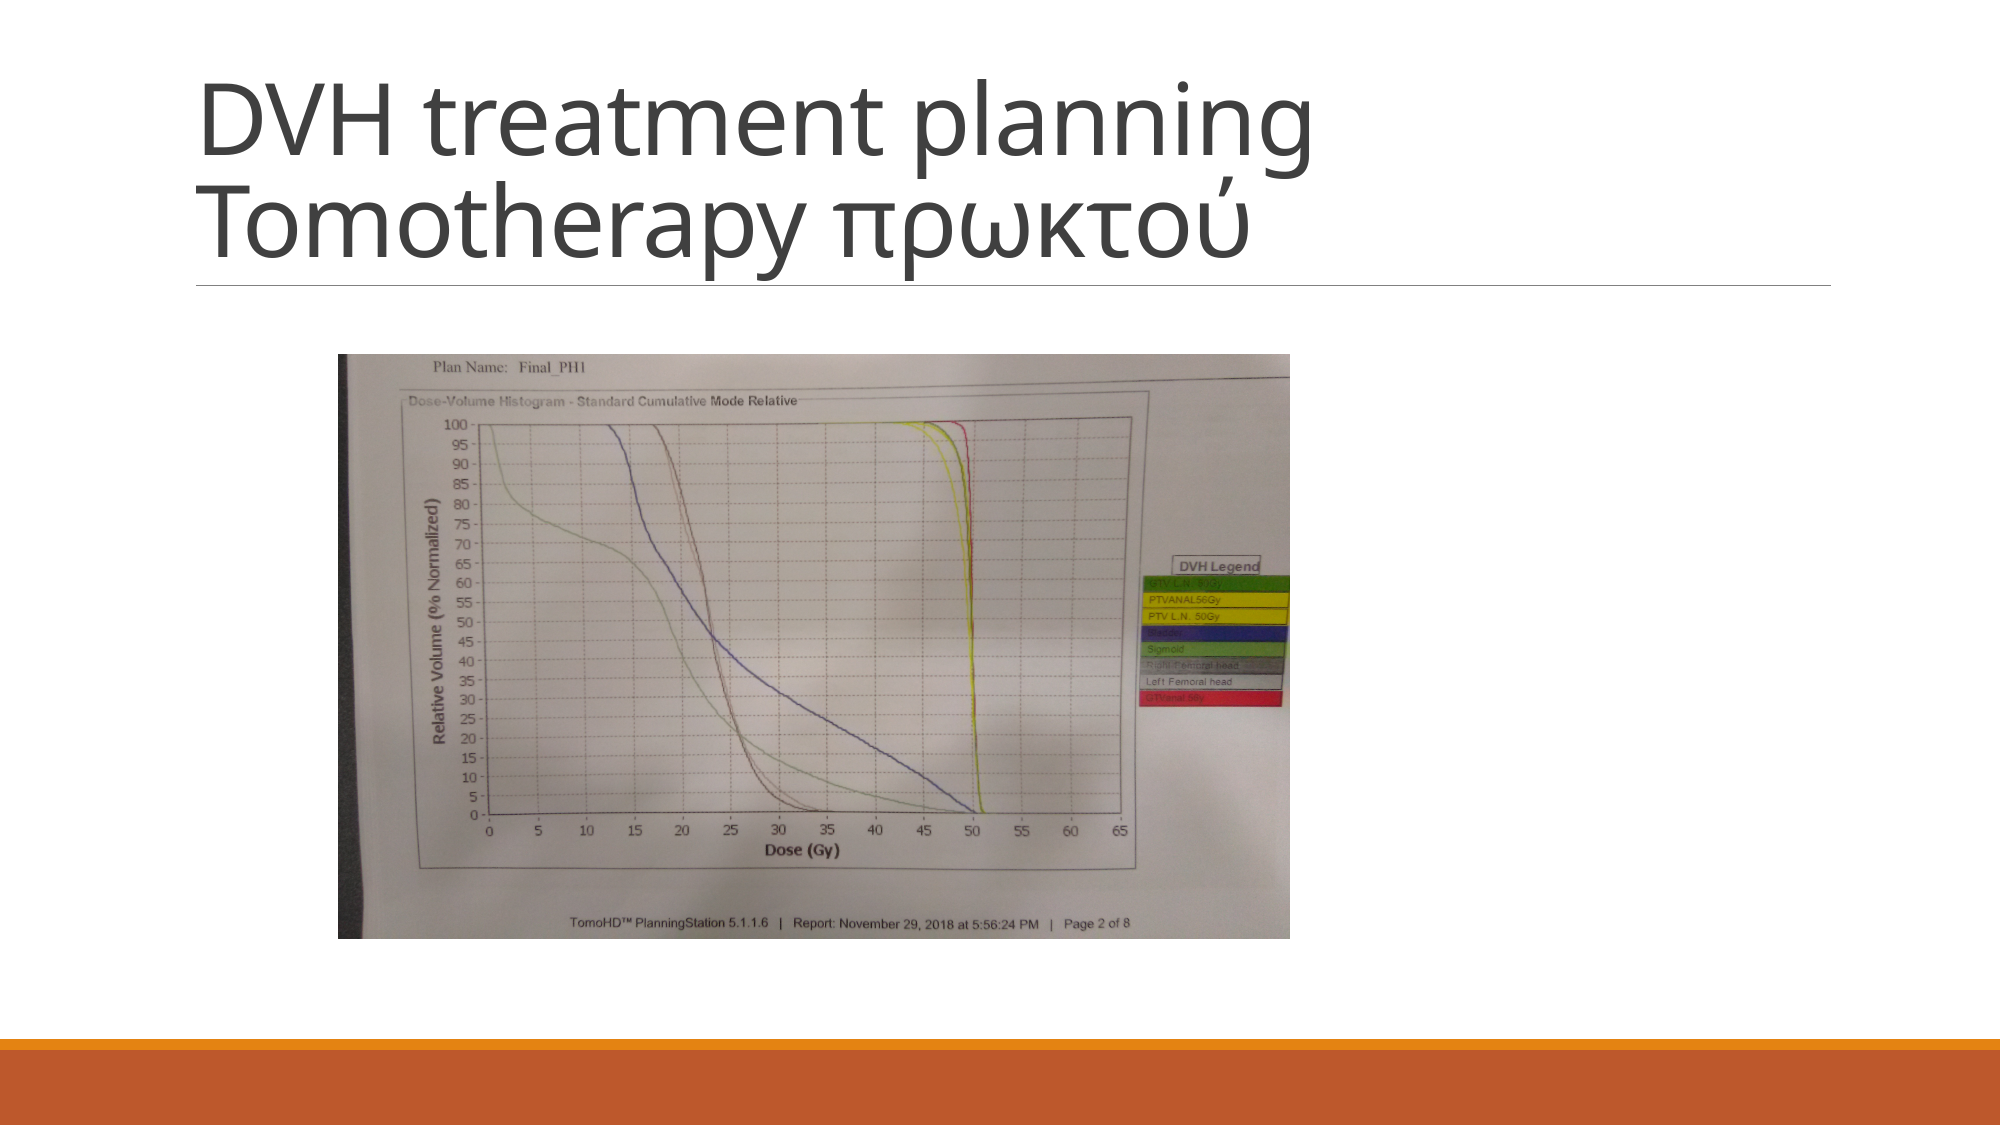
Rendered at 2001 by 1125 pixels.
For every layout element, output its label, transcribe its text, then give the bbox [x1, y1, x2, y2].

title DVH treatment planning Tomotherapy πρωκτού [180, 47, 1830, 285]
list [337, 353, 1291, 940]
